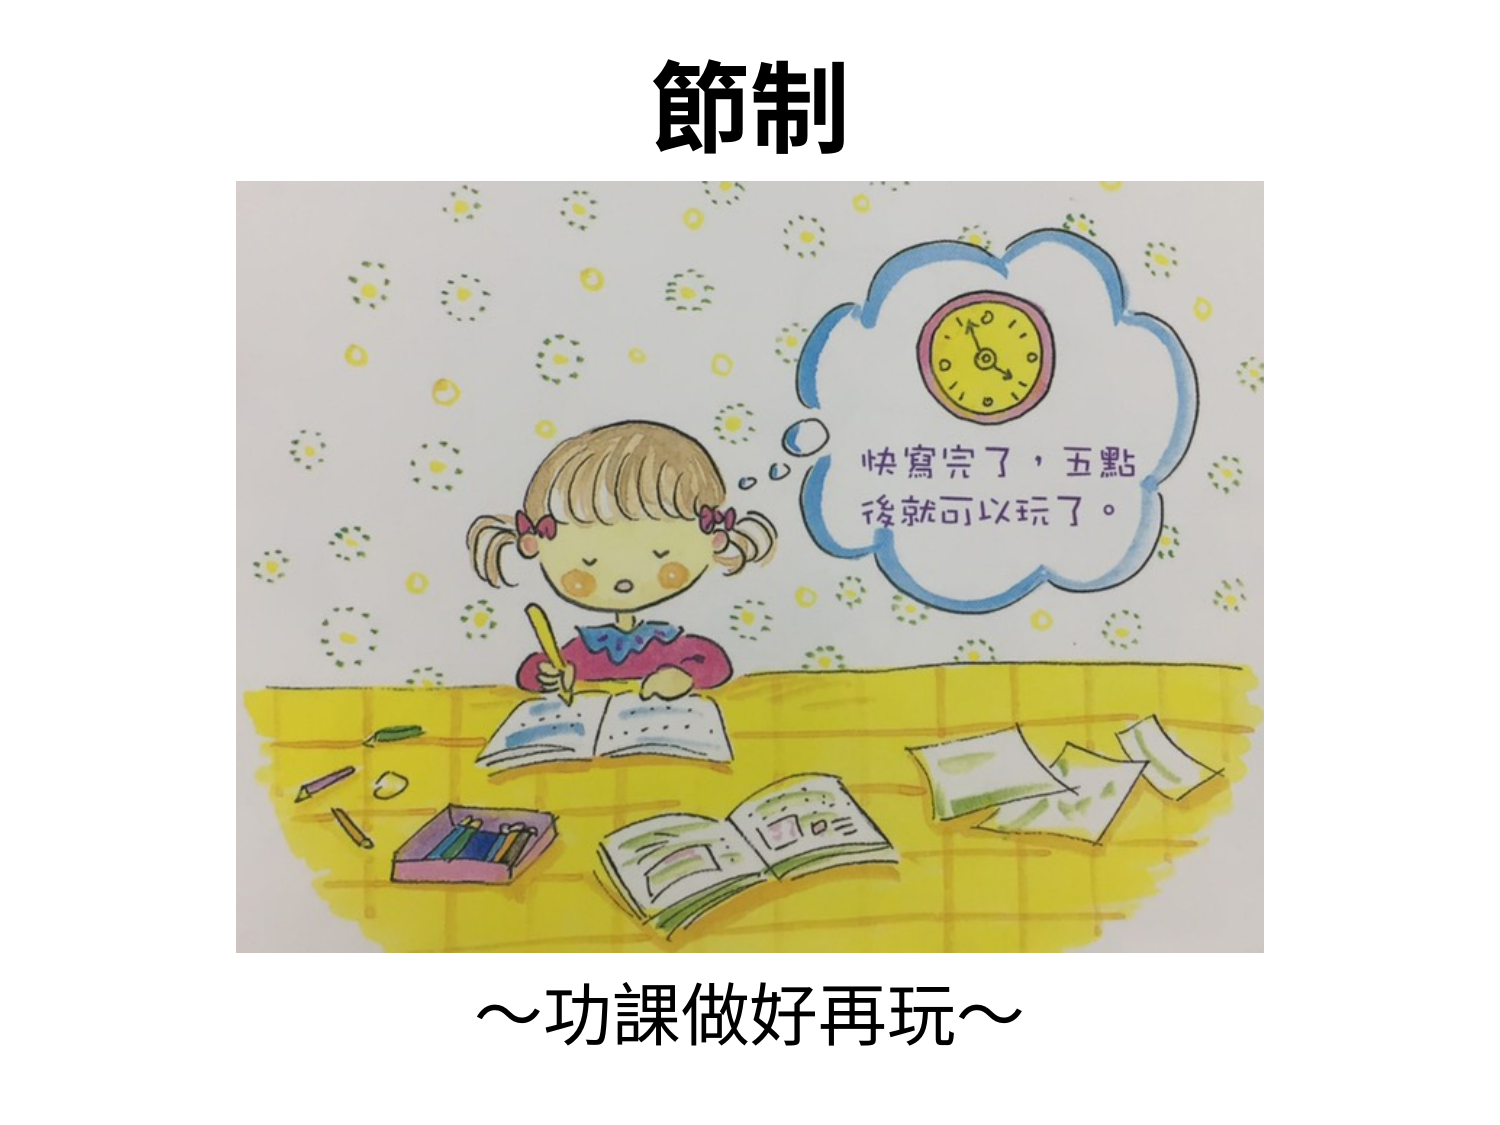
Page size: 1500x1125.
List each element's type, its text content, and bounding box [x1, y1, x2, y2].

title 節制 [294, 54, 1206, 173]
list ～功課做好再玩～ [211, 964, 1288, 1071]
picture [235, 181, 1265, 953]
